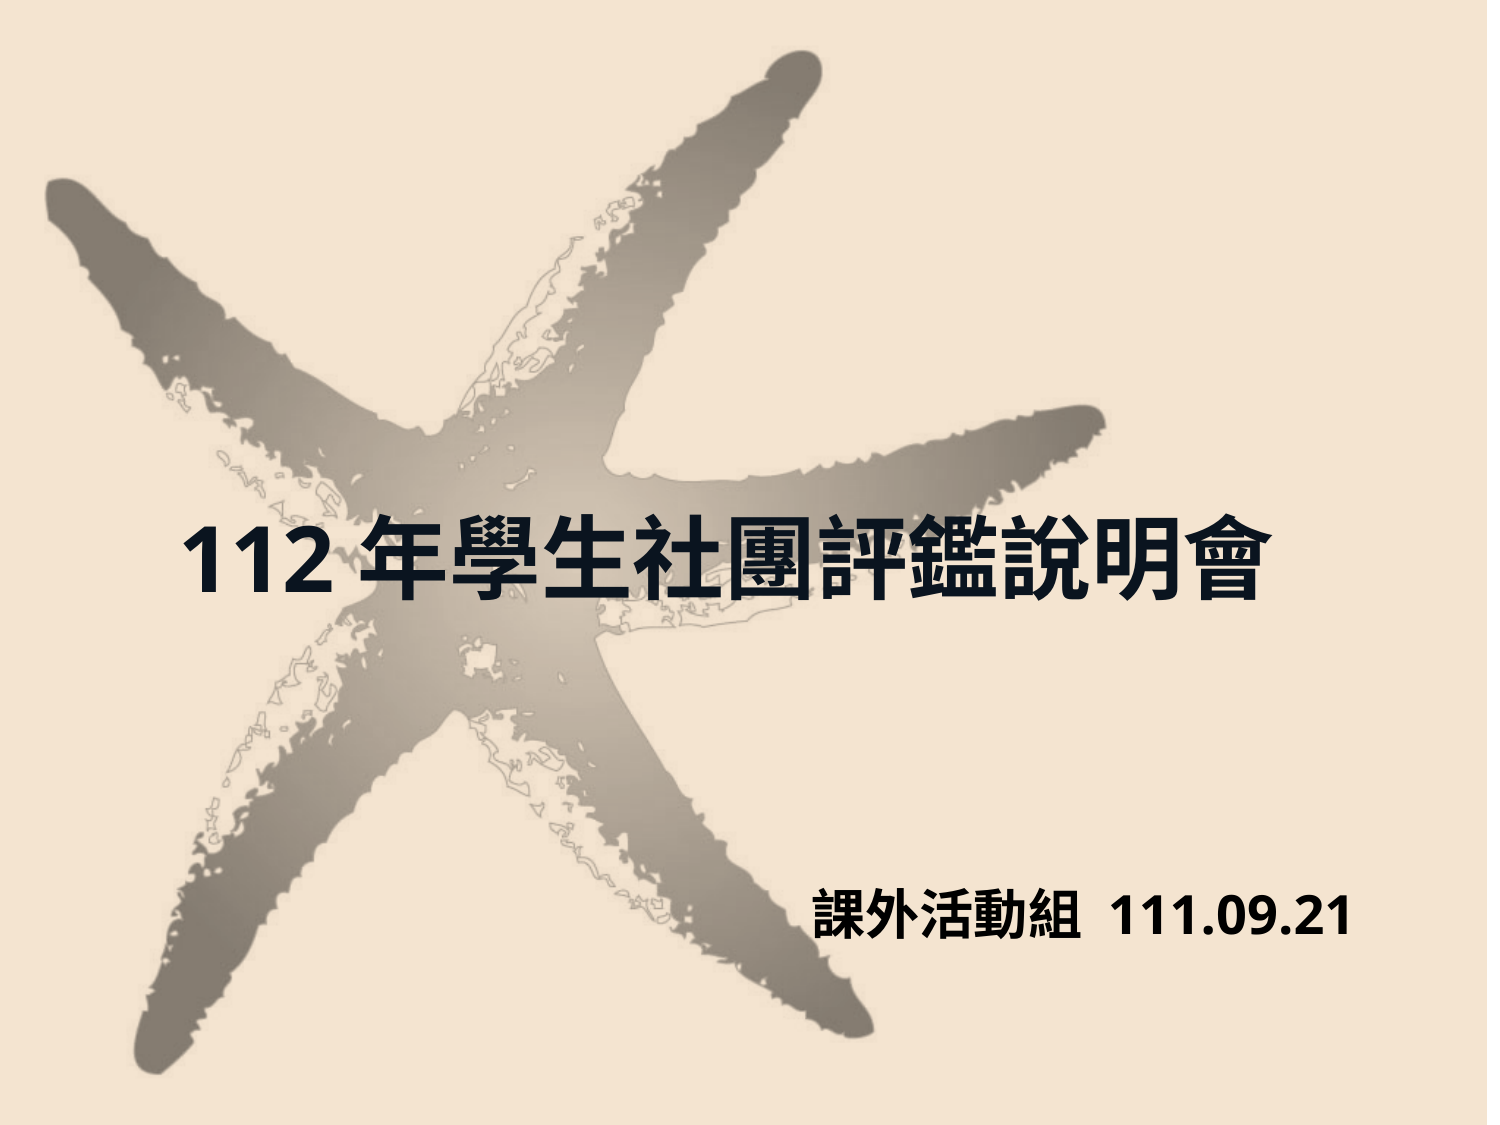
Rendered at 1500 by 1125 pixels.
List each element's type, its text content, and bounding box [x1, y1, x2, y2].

title 112年學生社團評鑑說明會 [41, 396, 1412, 660]
picture [1487, 0, 1500, 1125]
text_box 課外活動組 111.09.21 [796, 873, 1371, 953]
